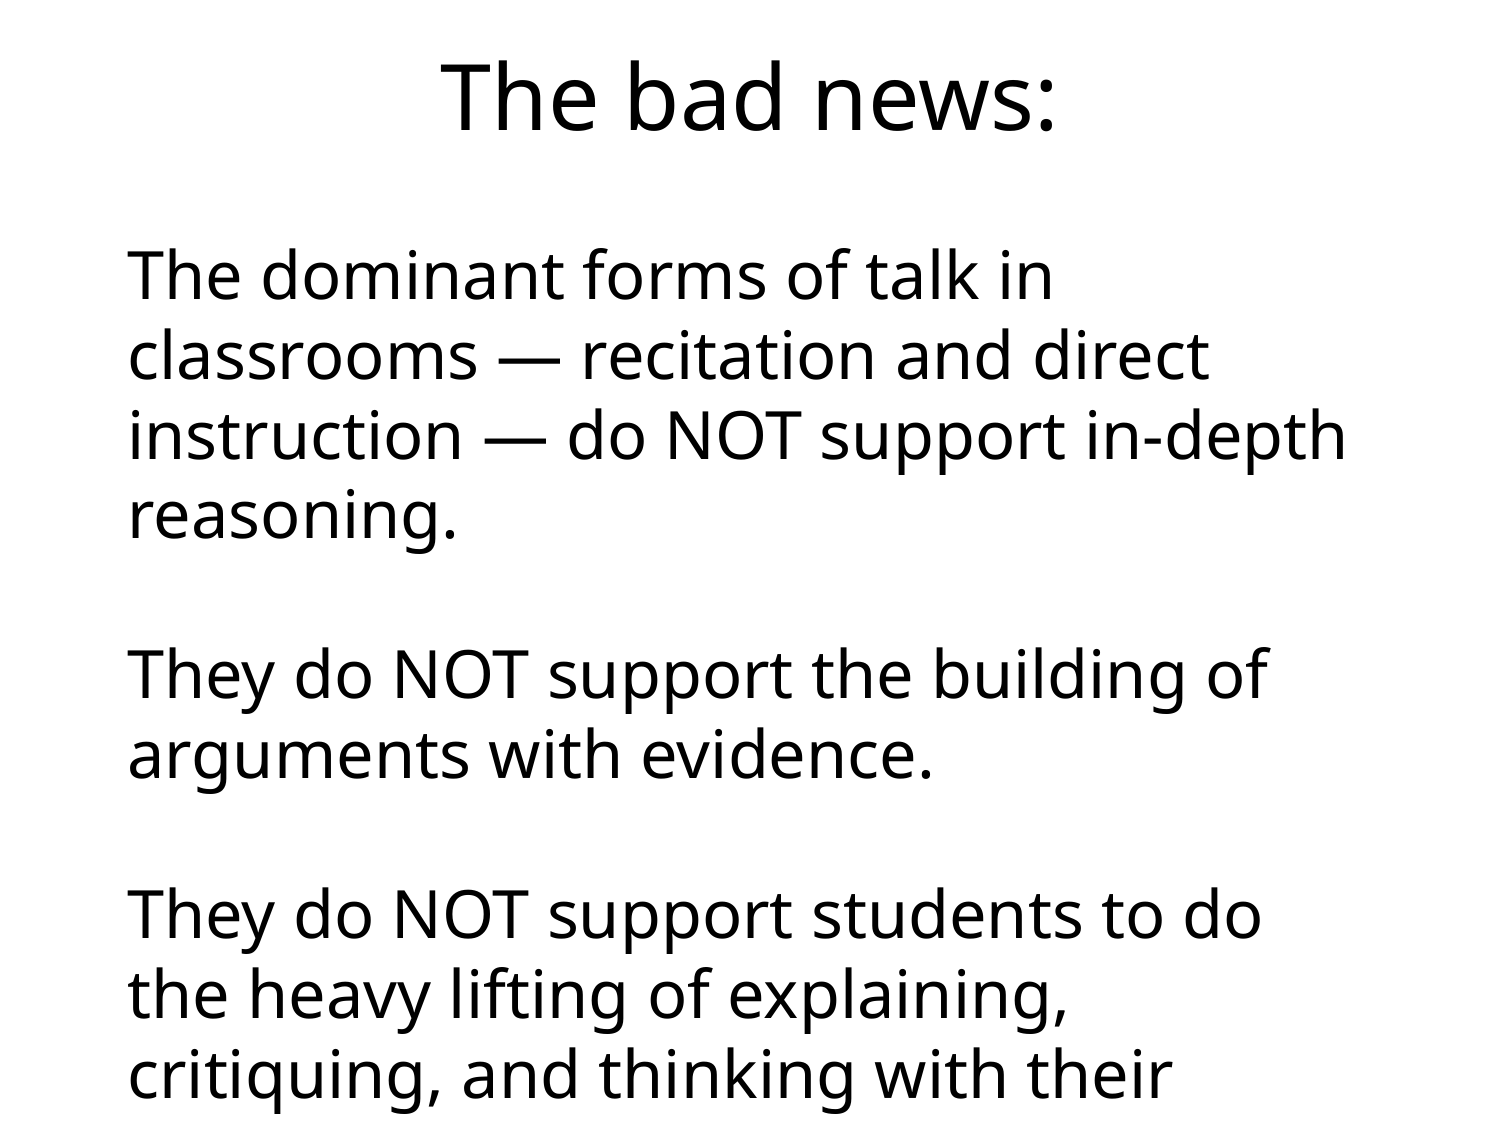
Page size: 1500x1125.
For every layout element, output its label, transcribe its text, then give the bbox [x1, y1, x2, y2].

title The bad news: [112, 0, 1388, 188]
list The dominant forms of talk in classrooms — recitation and direct instruction — do NOT support in-depth reasoning. They do NOT support the building of arguments with evidence. They do NOT support students to do the heavy lifting of explaining, critiquing, and thinking with their peers. [112, 224, 1388, 963]
